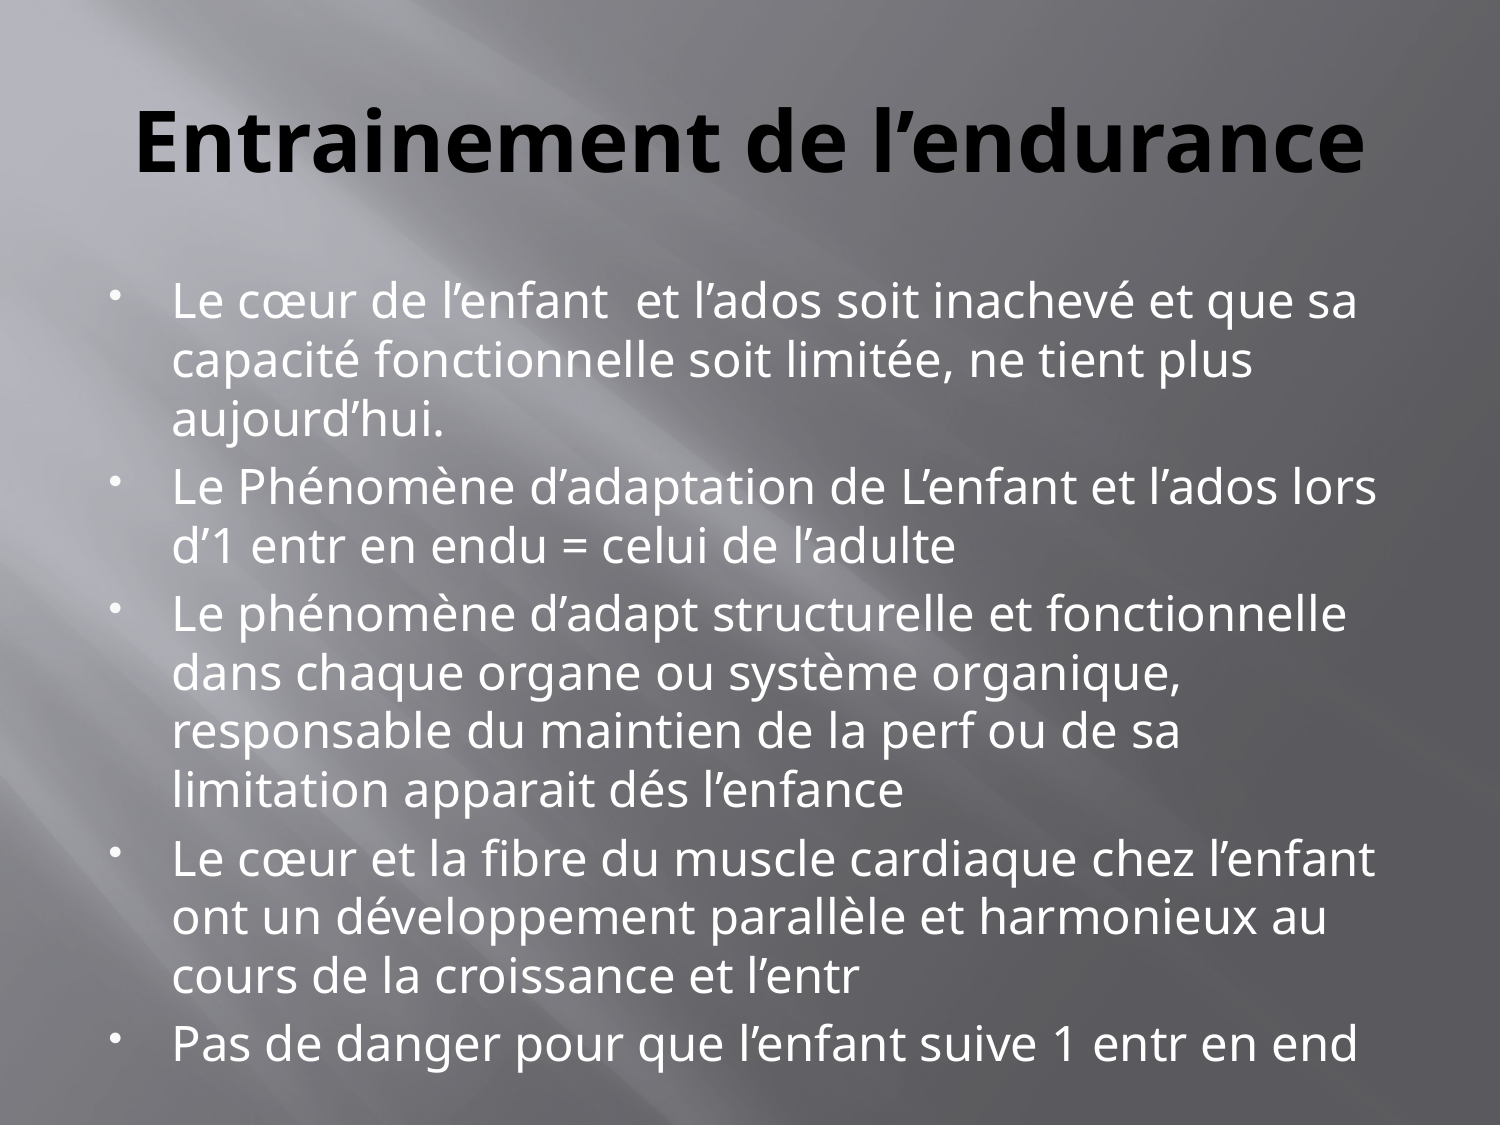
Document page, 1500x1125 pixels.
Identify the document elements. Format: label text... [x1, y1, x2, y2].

list Le cœur de l’enfant et l’ados soit inachevé et que sa capacité fonctionnelle soit limitée, ne tient plus aujourd’hui. Le Phénomène d’adaptation de L’enfant et l’ados lors d’1 entr en endu = celui de l’adulte Le phénomène d’adapt structurelle et fonctionnelle dans chaque organe ou système organique, responsable du maintien de la perf ou de sa limitation apparait dés l’enfance Le cœur et la fibre du muscle cardiaque chez l’enfant ont un développement parallèle et harmonieux au cours de la croissance et l’entr Pas de danger pour que l’enfant suive 1 entr en end [75, 262, 1425, 1090]
title Entrainement de l’endurance [75, 45, 1425, 233]
